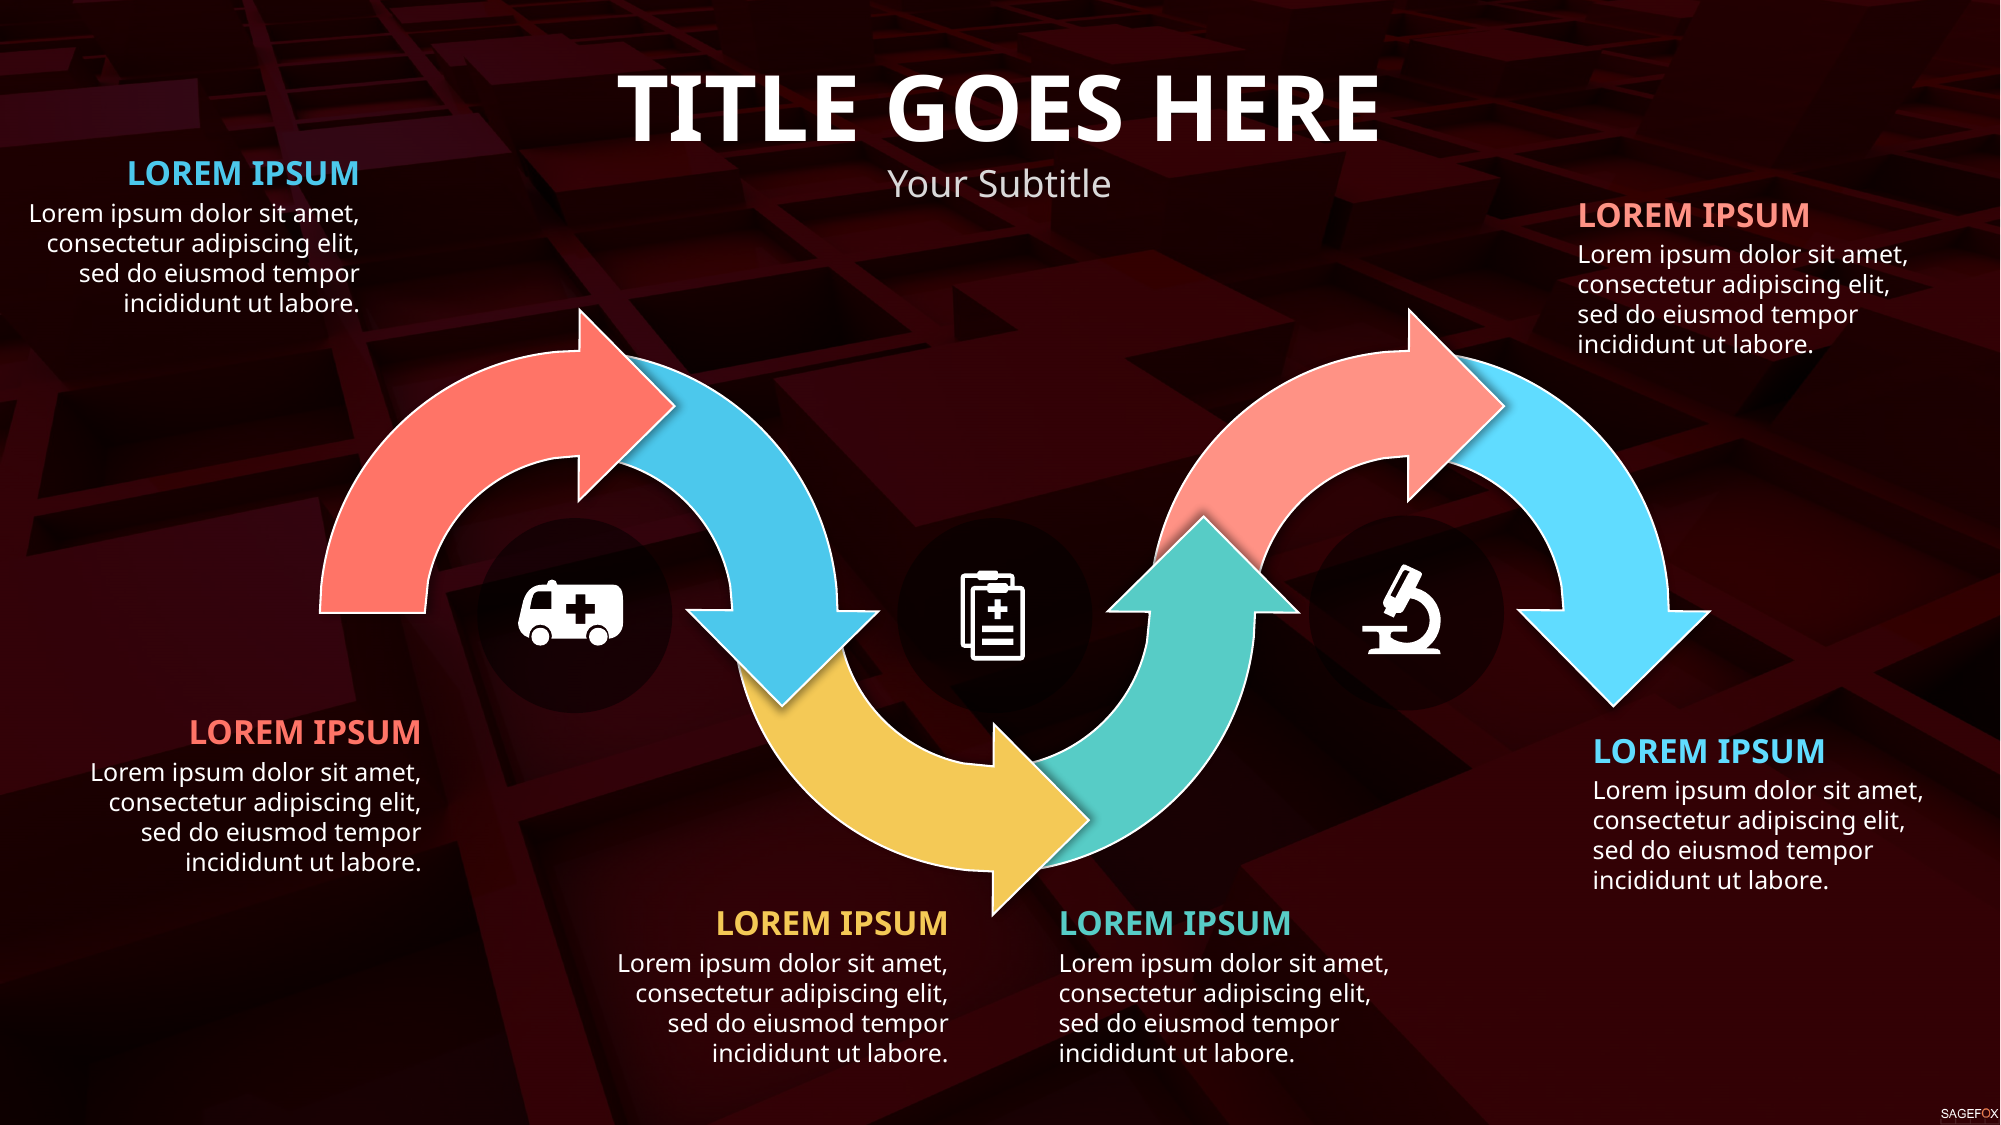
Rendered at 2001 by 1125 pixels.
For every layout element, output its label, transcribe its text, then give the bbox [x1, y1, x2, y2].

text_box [517, 579, 624, 646]
text_box LOREM IPSUM Lorem ipsum dolor sit amet, consectetur adipiscing elit, sed do eiusmod tempor incididunt ut labore. [9, 147, 371, 323]
text_box [1460, 358, 1712, 708]
text_box [1043, 515, 1301, 866]
text_box [318, 307, 677, 614]
text_box LOREM IPSUM Lorem ipsum dolor sit amet, consectetur adipiscing elit, sed do eiusmod tempor incididunt ut labore. [1048, 897, 1410, 1073]
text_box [960, 570, 1025, 661]
text_box [1307, 514, 1506, 712]
text_box [896, 517, 1094, 715]
text_box [1362, 564, 1441, 655]
picture [0, 0, 2001, 1125]
text_box [1156, 307, 1506, 562]
text_box LOREM IPSUM Lorem ipsum dolor sit amet, consectetur adipiscing elit, sed do eiusmod tempor incididunt ut labore. [598, 897, 960, 1073]
text_box [741, 658, 1091, 918]
text_box LOREM IPSUM Lorem ipsum dolor sit amet, consectetur adipiscing elit, sed do eiusmod tempor incididunt ut labore. [1567, 189, 1929, 364]
text_box LOREM IPSUM Lorem ipsum dolor sit amet, consectetur adipiscing elit, sed do eiusmod tempor incididunt ut labore. [1582, 724, 1944, 900]
text_box TITLE GOES HERE Your Subtitle [548, 42, 1452, 212]
text_box [630, 358, 881, 708]
text_box LOREM IPSUM Lorem ipsum dolor sit amet, consectetur adipiscing elit, sed do eiusmod tempor incididunt ut labore. [70, 706, 433, 881]
text_box [476, 517, 674, 715]
